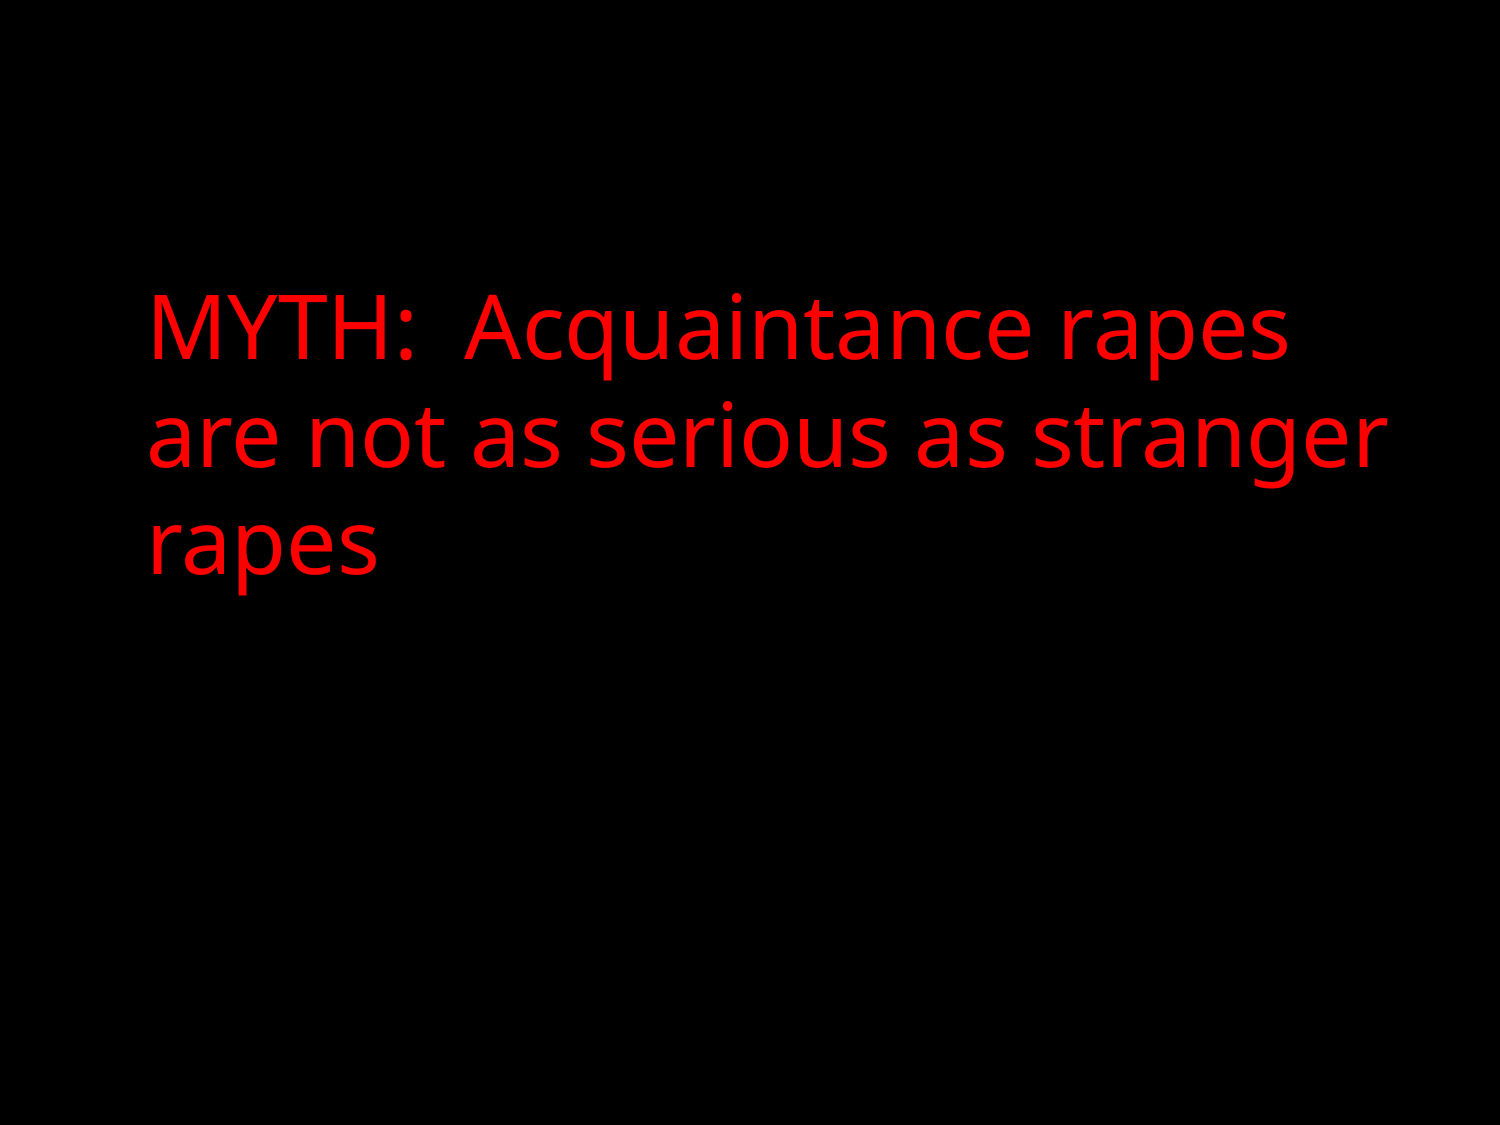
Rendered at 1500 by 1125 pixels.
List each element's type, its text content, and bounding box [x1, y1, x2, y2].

list MYTH: Acquaintance rapes are not as serious as stranger rapes [74, 262, 1426, 1006]
